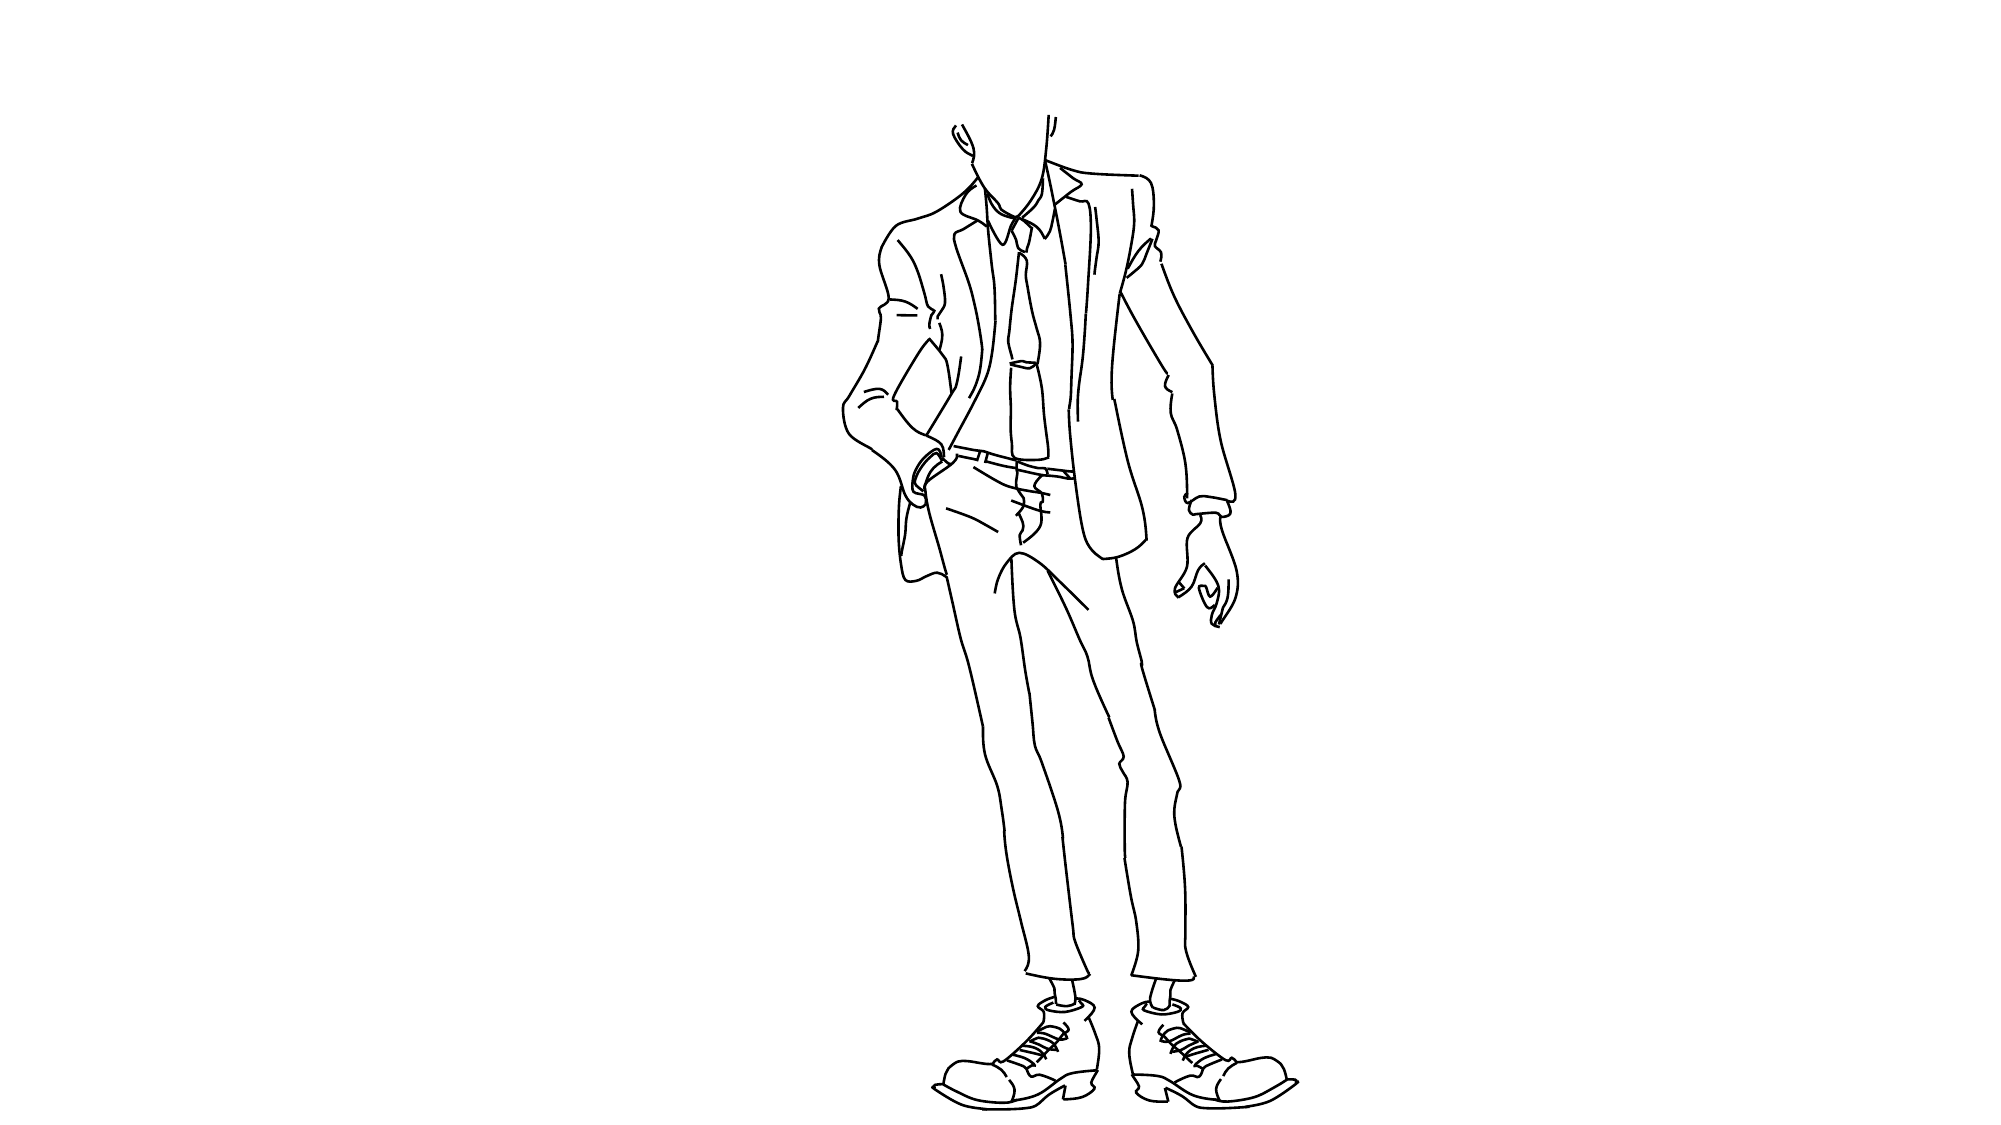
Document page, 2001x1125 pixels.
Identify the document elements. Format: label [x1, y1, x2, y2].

picture [842, 24, 1316, 1112]
